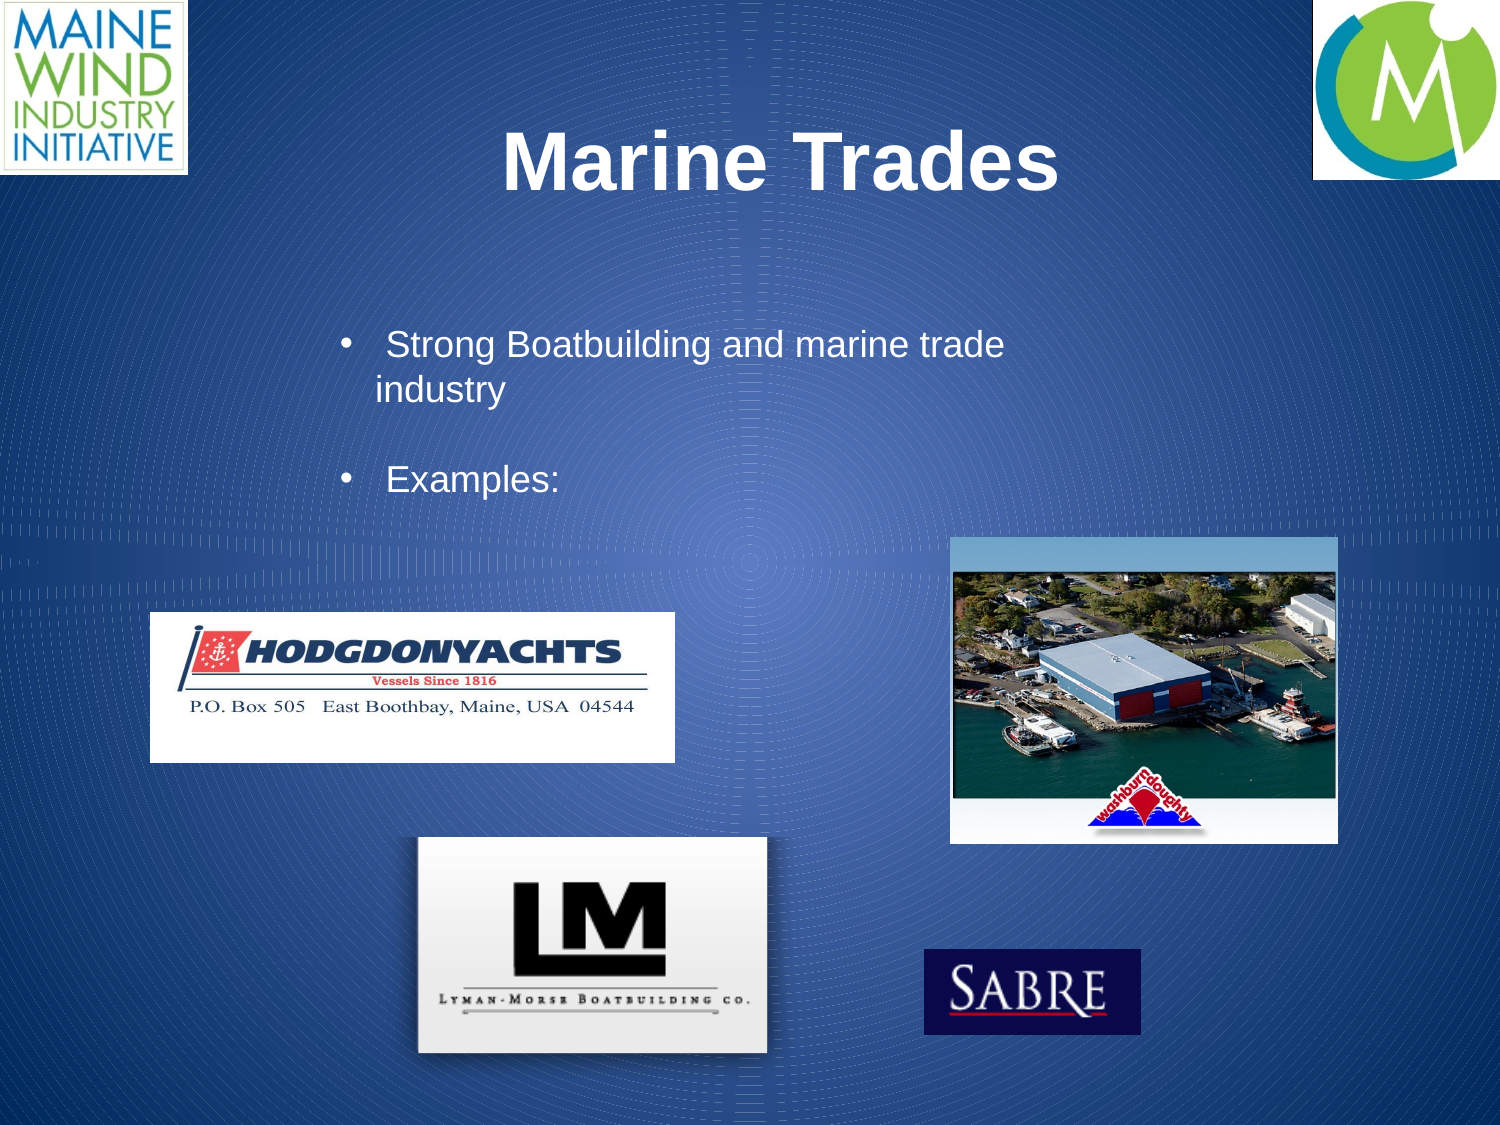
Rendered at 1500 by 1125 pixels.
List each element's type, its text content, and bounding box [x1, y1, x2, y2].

picture [1312, 0, 1500, 180]
picture [949, 537, 1338, 844]
text_box Strong Boatbuilding and marine trade industry Examples: [324, 312, 1125, 553]
picture [149, 612, 676, 763]
picture [924, 949, 1141, 1035]
picture [387, 837, 799, 1085]
text_box Marine Trades [249, 99, 1313, 215]
picture [0, 0, 188, 175]
